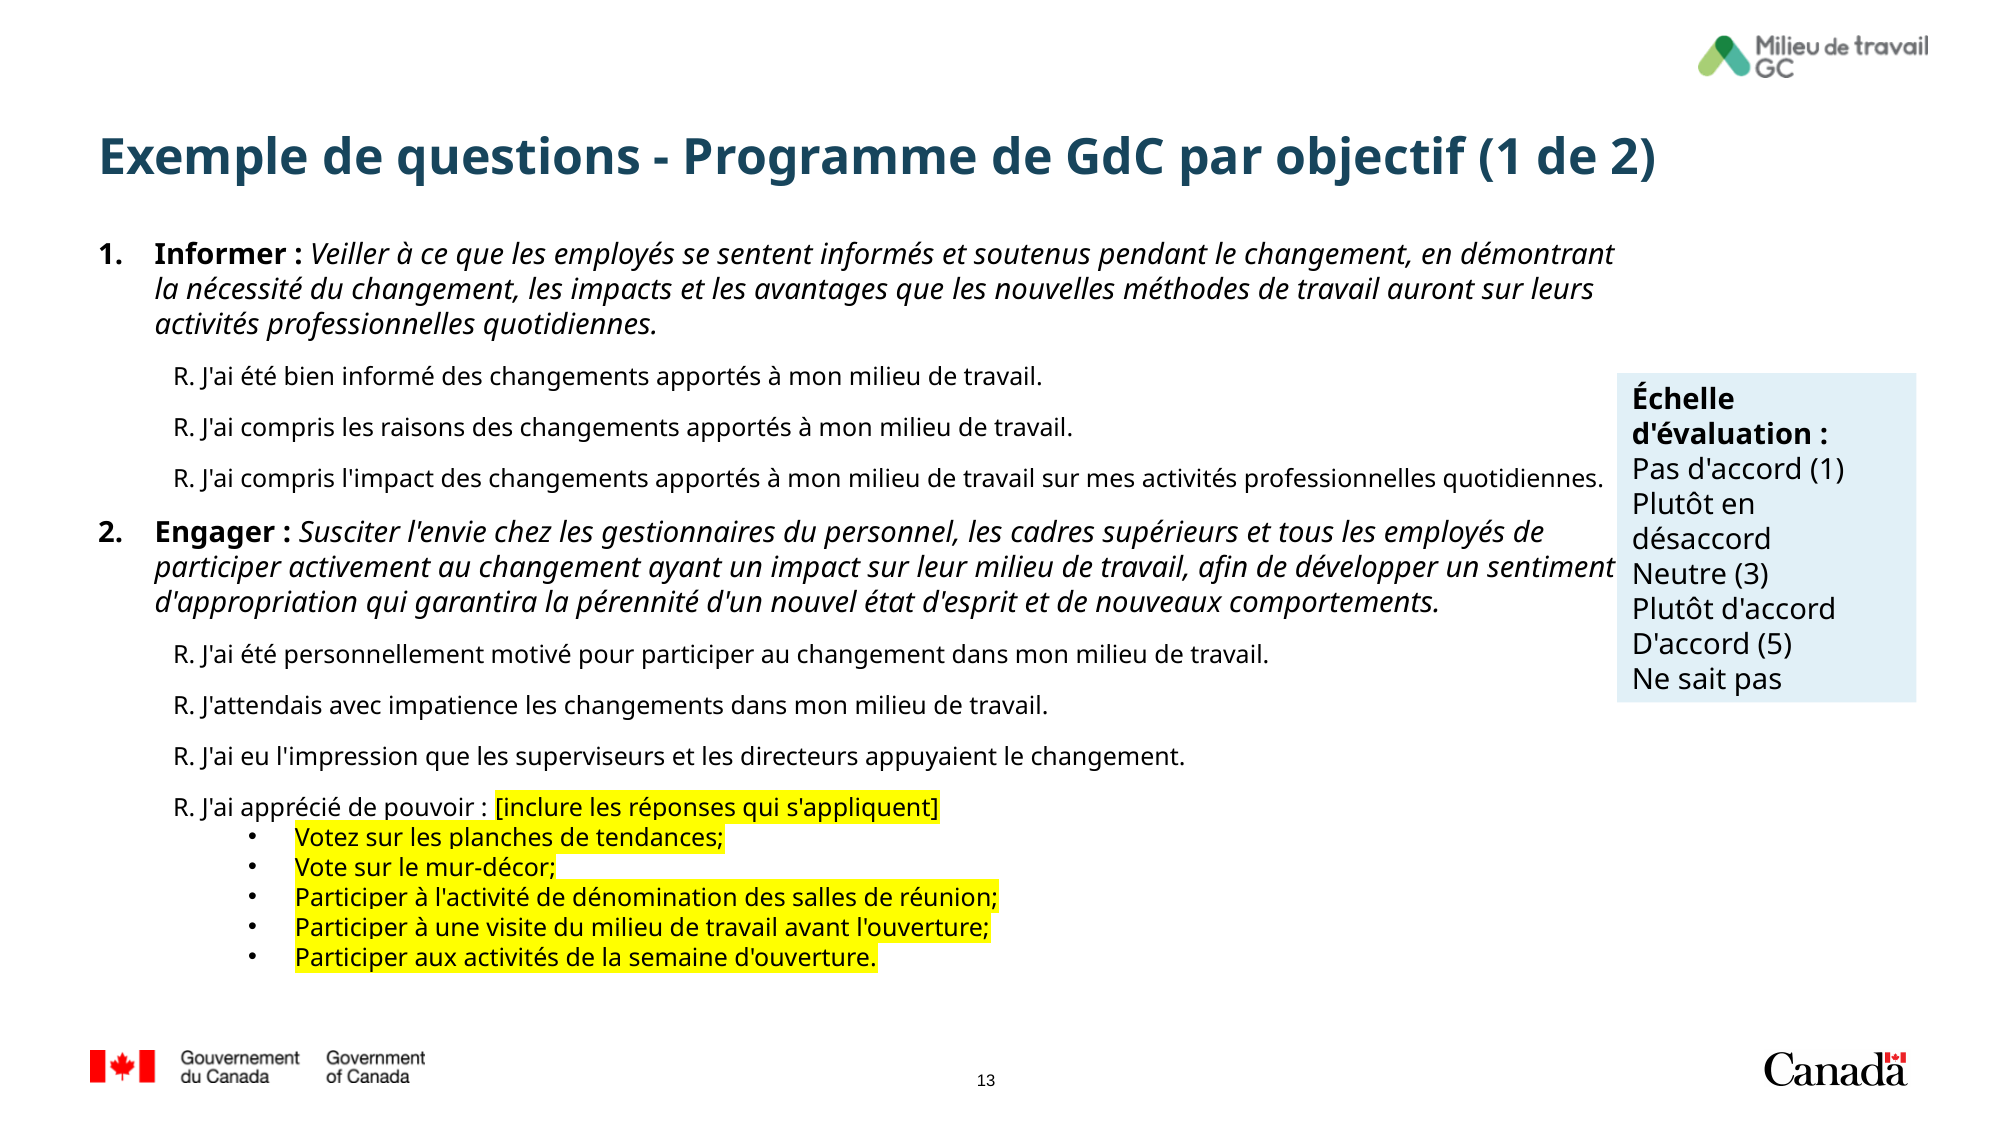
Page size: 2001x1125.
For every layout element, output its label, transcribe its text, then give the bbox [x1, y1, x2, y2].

text_box Informer : Veiller à ce que les employés se sentent informés et soutenus pendant le changement, en démontrant la nécessité du changement, les impacts et les avantages que les nouvelles méthodes de travail auront sur leurs activités professionnelles quotidiennes. R. J'ai été bien informé des changements apportés à mon milieu de travail. R. J'ai compris les raisons des changements apportés à mon milieu de travail. R. J'ai compris l'impact des changements apportés à mon milieu de travail sur mes activités professionnelles quotidiennes. Engager : Susciter l'envie chez les gestionnaires du personnel, les cadres supérieurs et tous les employés de participer activement au changement ayant un impact sur leur milieu de travail, afin de développer un sentiment d'appropriation qui garantira la pérennité d'un nouvel état d'esprit et de nouveaux comportements. R. J'ai été personnellement motivé pour participer au changement dans mon milieu de travail. R. J'attendais avec impatience les changements dans mon milieu de travail. R. J'ai eu l'impression que les superviseurs et les directeurs appuyaient le changement. R. J'ai apprécié de pouvoir : [inclure les réponses qui s'appliquent] Votez sur les planches de tendances; Vote sur le mur-décor; Participer à l'activité de dénomination des salles de réunion; Participer à une visite du milieu de travail avant l'ouverture; Participer aux activités de la semaine d'ouverture. [83, 227, 1638, 979]
title Exemple de questions - Programme de GdC par objectif (1 de 2) [83, 90, 1889, 228]
picture [1698, 35, 1928, 78]
text_box Échelle d'évaluation : Pas d'accord (1) Plutôt en désaccord Neutre (3) Plutôt d'accord D'accord (5) Ne sait pas [1617, 373, 1917, 703]
picture [90, 1050, 425, 1083]
picture [1764, 1049, 1911, 1087]
